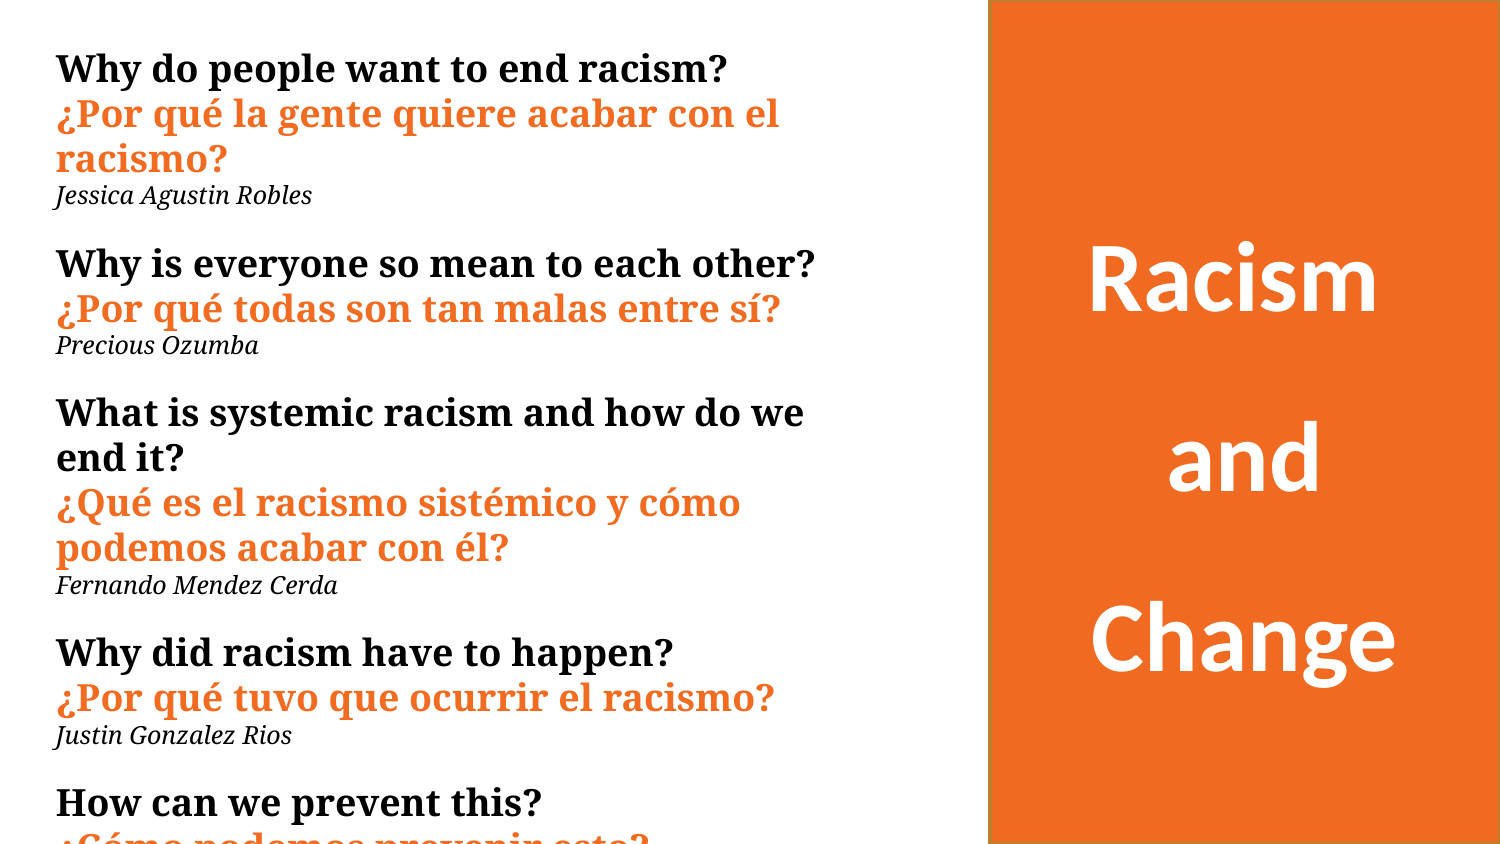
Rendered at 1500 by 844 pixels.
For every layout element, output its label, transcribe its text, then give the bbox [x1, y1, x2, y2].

text_box Why do people want to end racism? ¿Por qué la gente quiere acabar con el racismo? Jessica Agustin Robles Why is everyone so mean to each other? ¿Por qué todas son tan malas entre sí? Precious Ozumba What is systemic racism and how do we end it? ¿Qué es el racismo sistémico y cómo podemos acabar con él? Fernando Mendez Cerda Why did racism have to happen? ¿Por qué tuvo que ocurrir el racismo? Justin Gonzalez Rios How can we prevent this? ¿Cómo podemos prevenir esto? Kevin Sicajau Zet [41, 37, 869, 844]
text_box Racism and Change [988, 0, 1500, 844]
